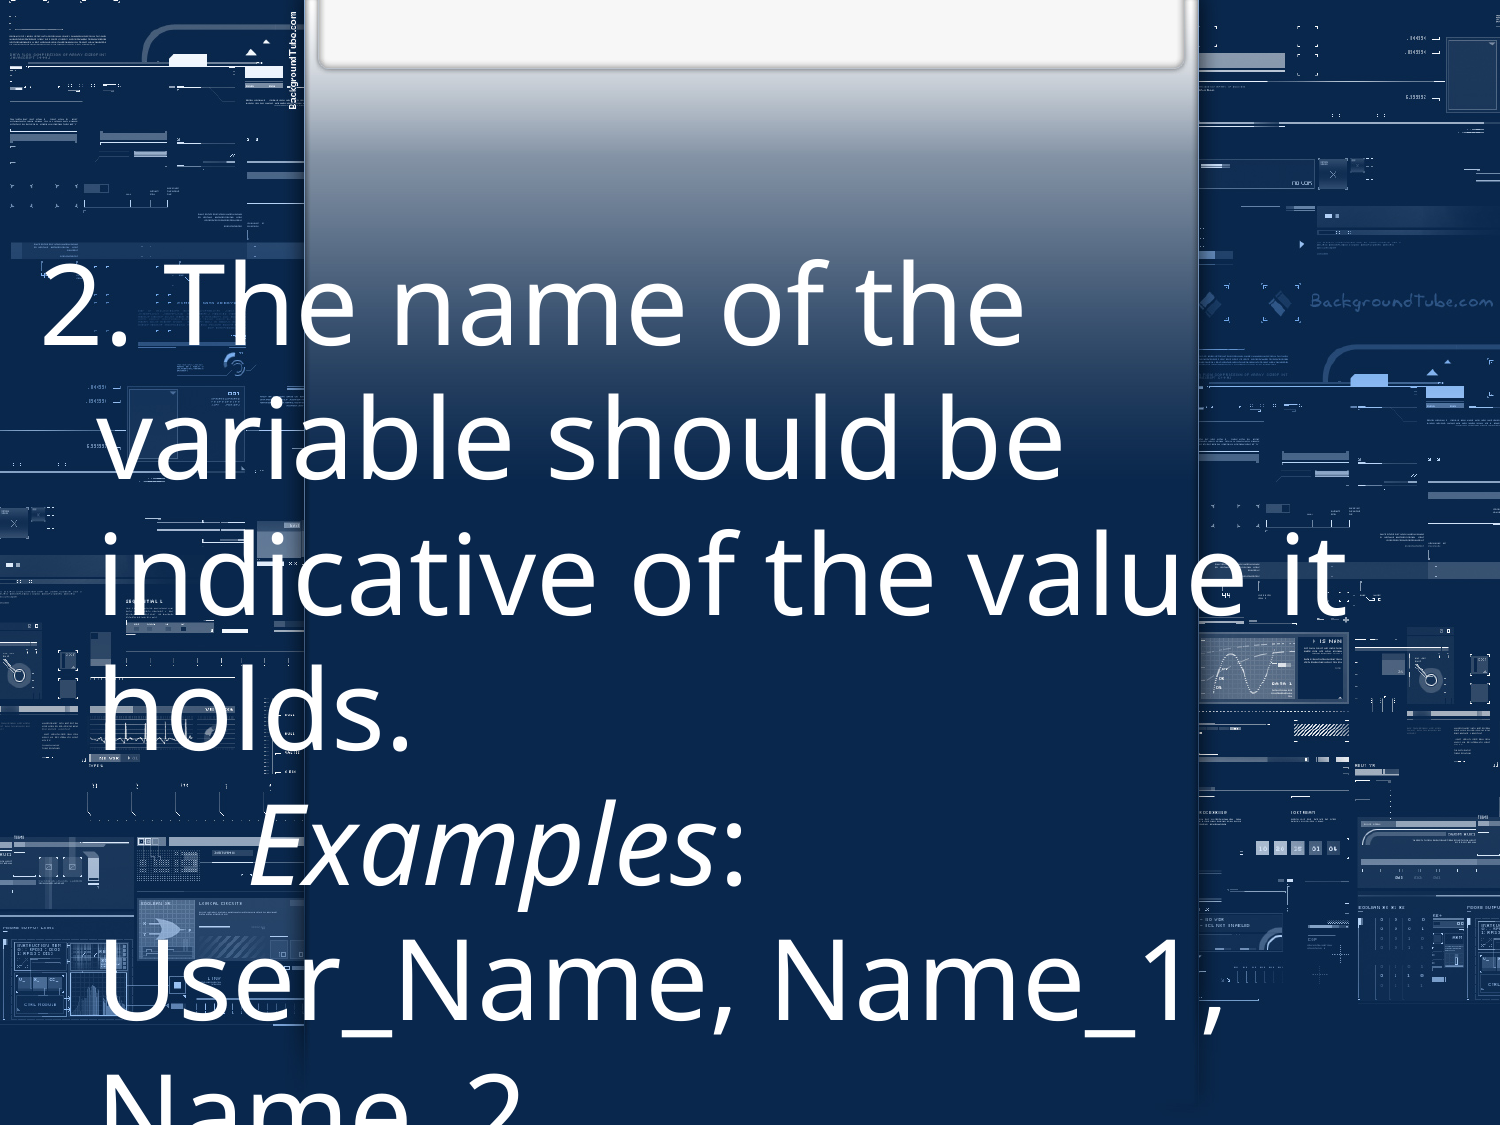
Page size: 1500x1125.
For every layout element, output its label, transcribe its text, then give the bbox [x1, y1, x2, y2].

list 2. The name of the variable should be indicative of the value it holds. Examples: User_Name, Name_1, Name_2 [24, 224, 1425, 1063]
picture [0, 0, 1500, 1125]
